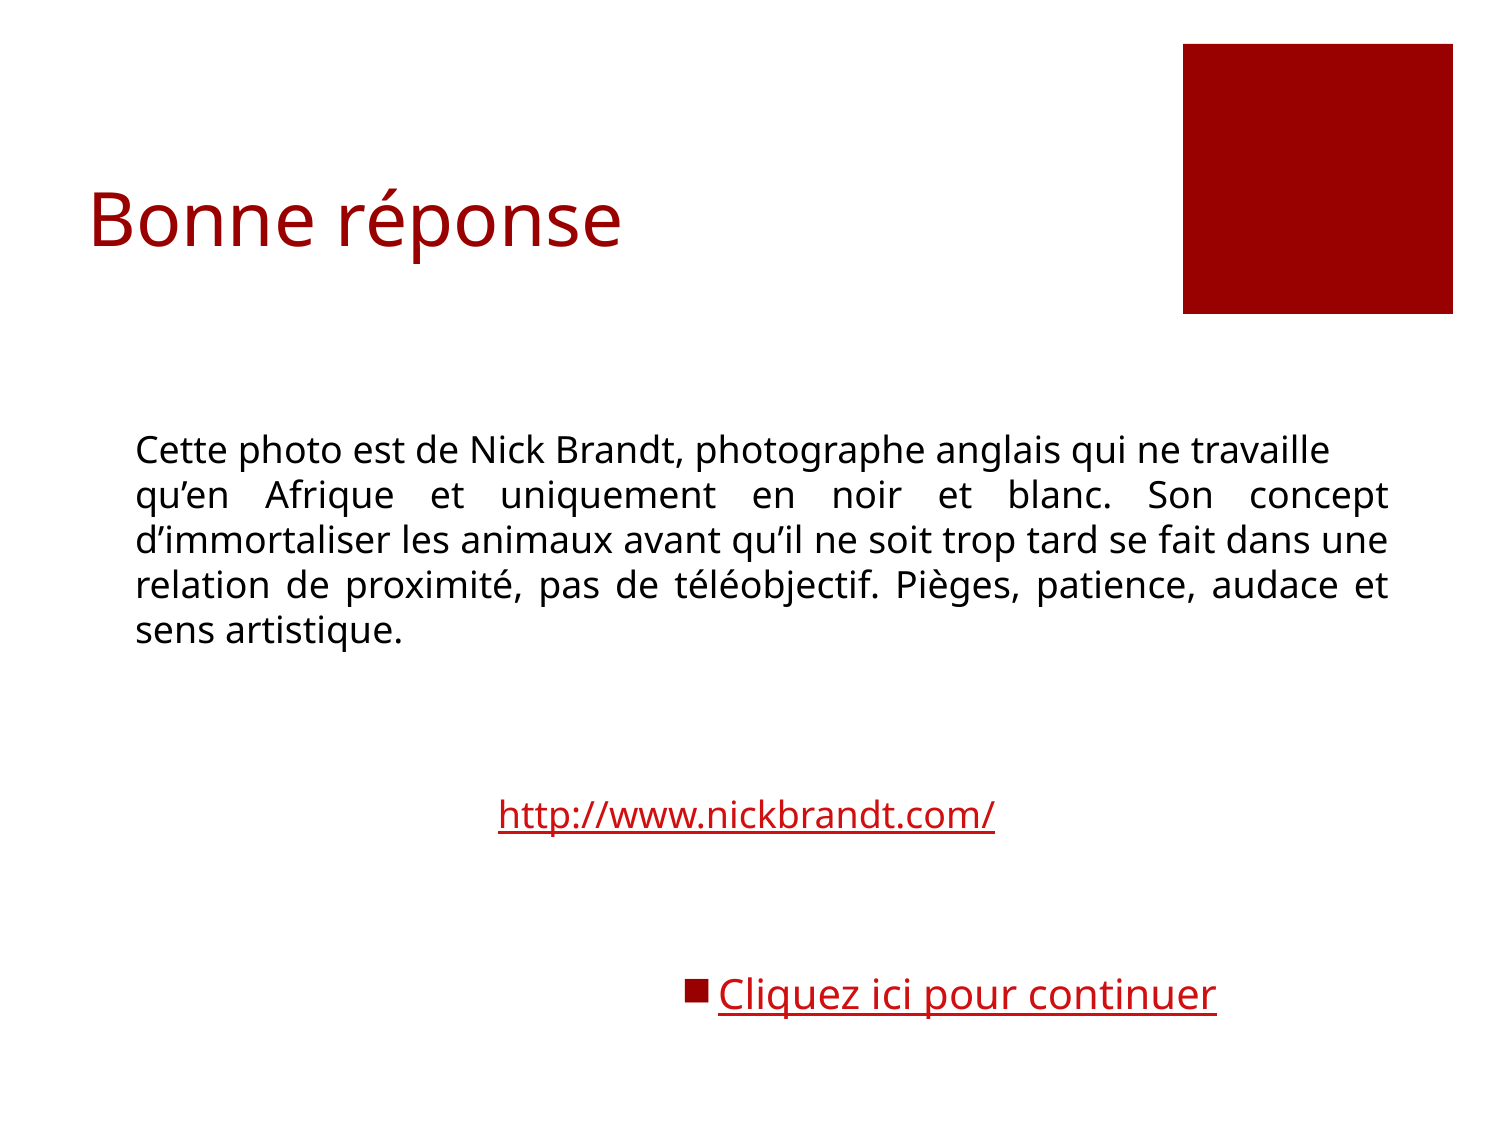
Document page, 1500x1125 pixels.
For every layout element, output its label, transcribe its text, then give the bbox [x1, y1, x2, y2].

list Cliquez ici pour continuer [665, 960, 1500, 1049]
text_box Cette photo est de Nick Brandt, photographe anglais qui ne travaille qu’en Afrique et uniquement en noir et blanc. Son concept d’immortaliser les animaux avant qu’il ne soit trop tard se fait dans une relation de proximité, pas de téléobjectif. Pièges, patience, audace et sens artistique. [120, 418, 1405, 704]
title Bonne réponse [72, 81, 1141, 269]
text_box http://www.nickbrandt.com/ [483, 783, 1011, 895]
